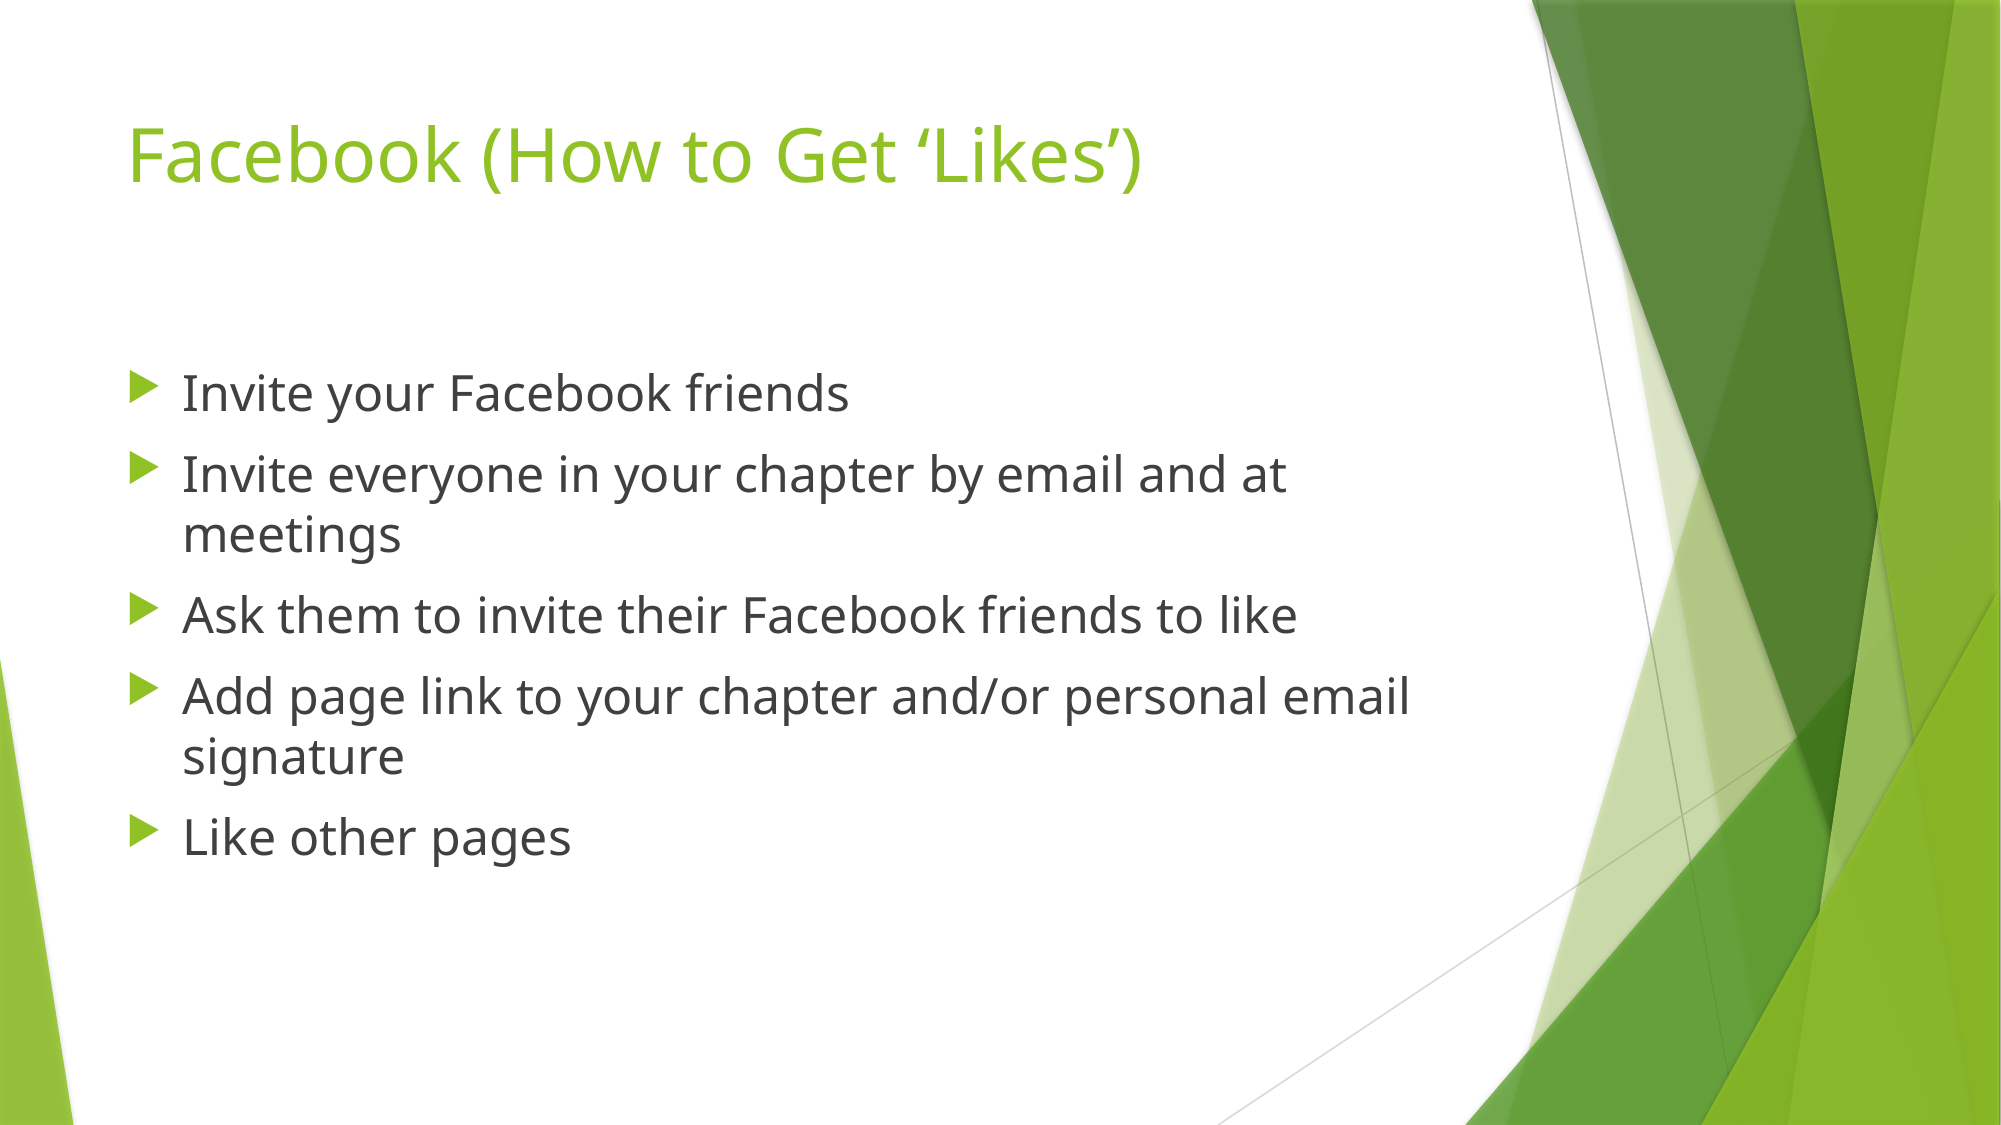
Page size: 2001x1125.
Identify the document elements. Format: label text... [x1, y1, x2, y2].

list Invite your Facebook friends Invite everyone in your chapter by email and at meetings Ask them to invite their Facebook friends to like Add page link to your chapter and/or personal email signature Like other pages [111, 354, 1522, 992]
title Facebook (How to Get ‘Likes’) [111, 99, 1522, 317]
